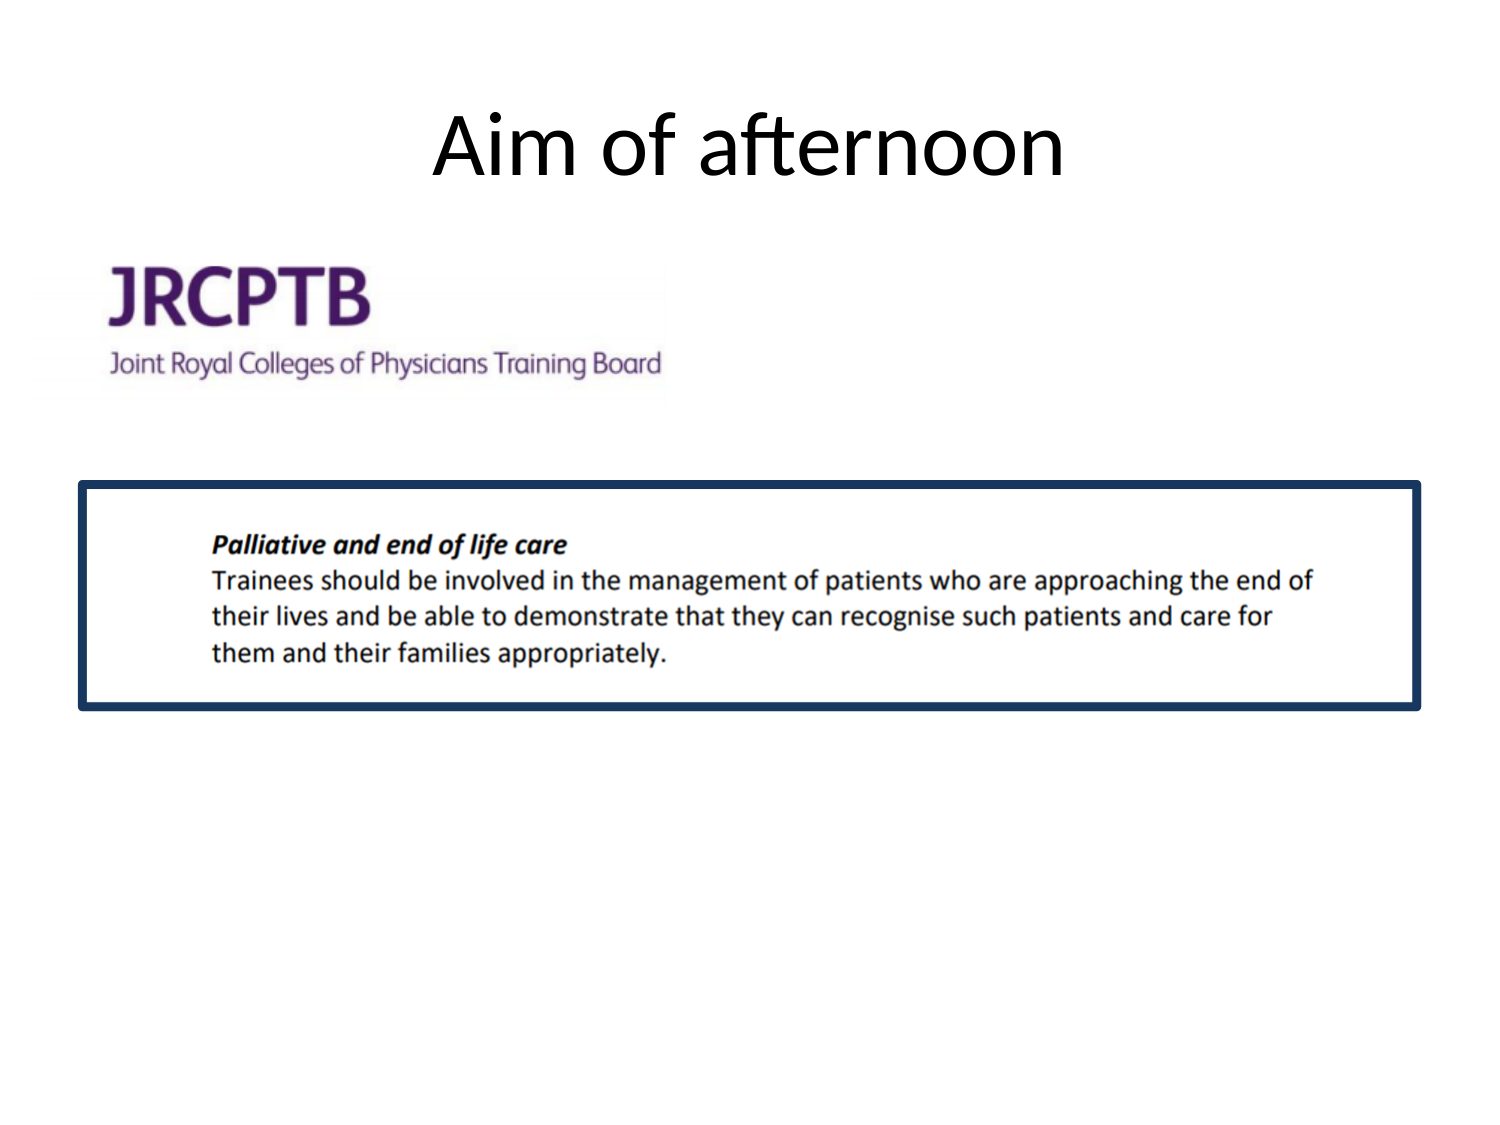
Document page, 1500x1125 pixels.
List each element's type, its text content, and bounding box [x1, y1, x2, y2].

title Aim of afternoon [75, 45, 1425, 233]
picture [29, 219, 833, 410]
picture [77, 479, 1423, 713]
